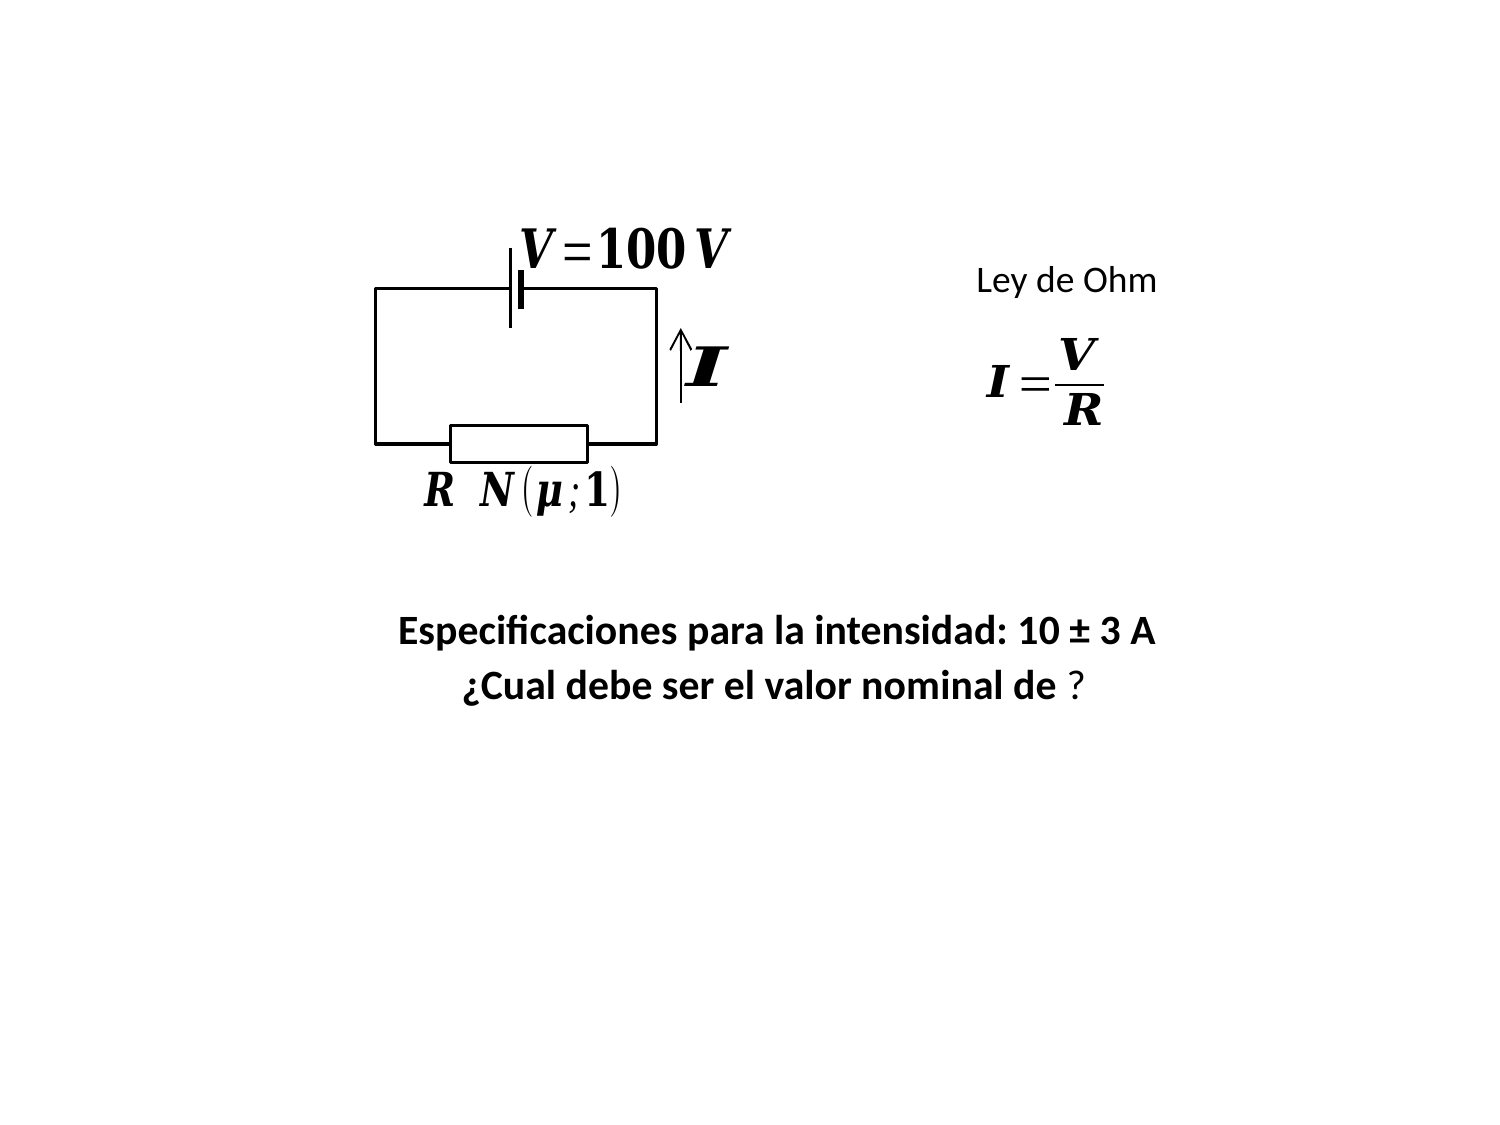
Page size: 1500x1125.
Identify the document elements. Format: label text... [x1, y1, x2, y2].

text_box Ley de Ohm [961, 247, 1173, 308]
text_box [449, 423, 589, 465]
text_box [380, 595, 1175, 717]
text_box [374, 287, 659, 446]
